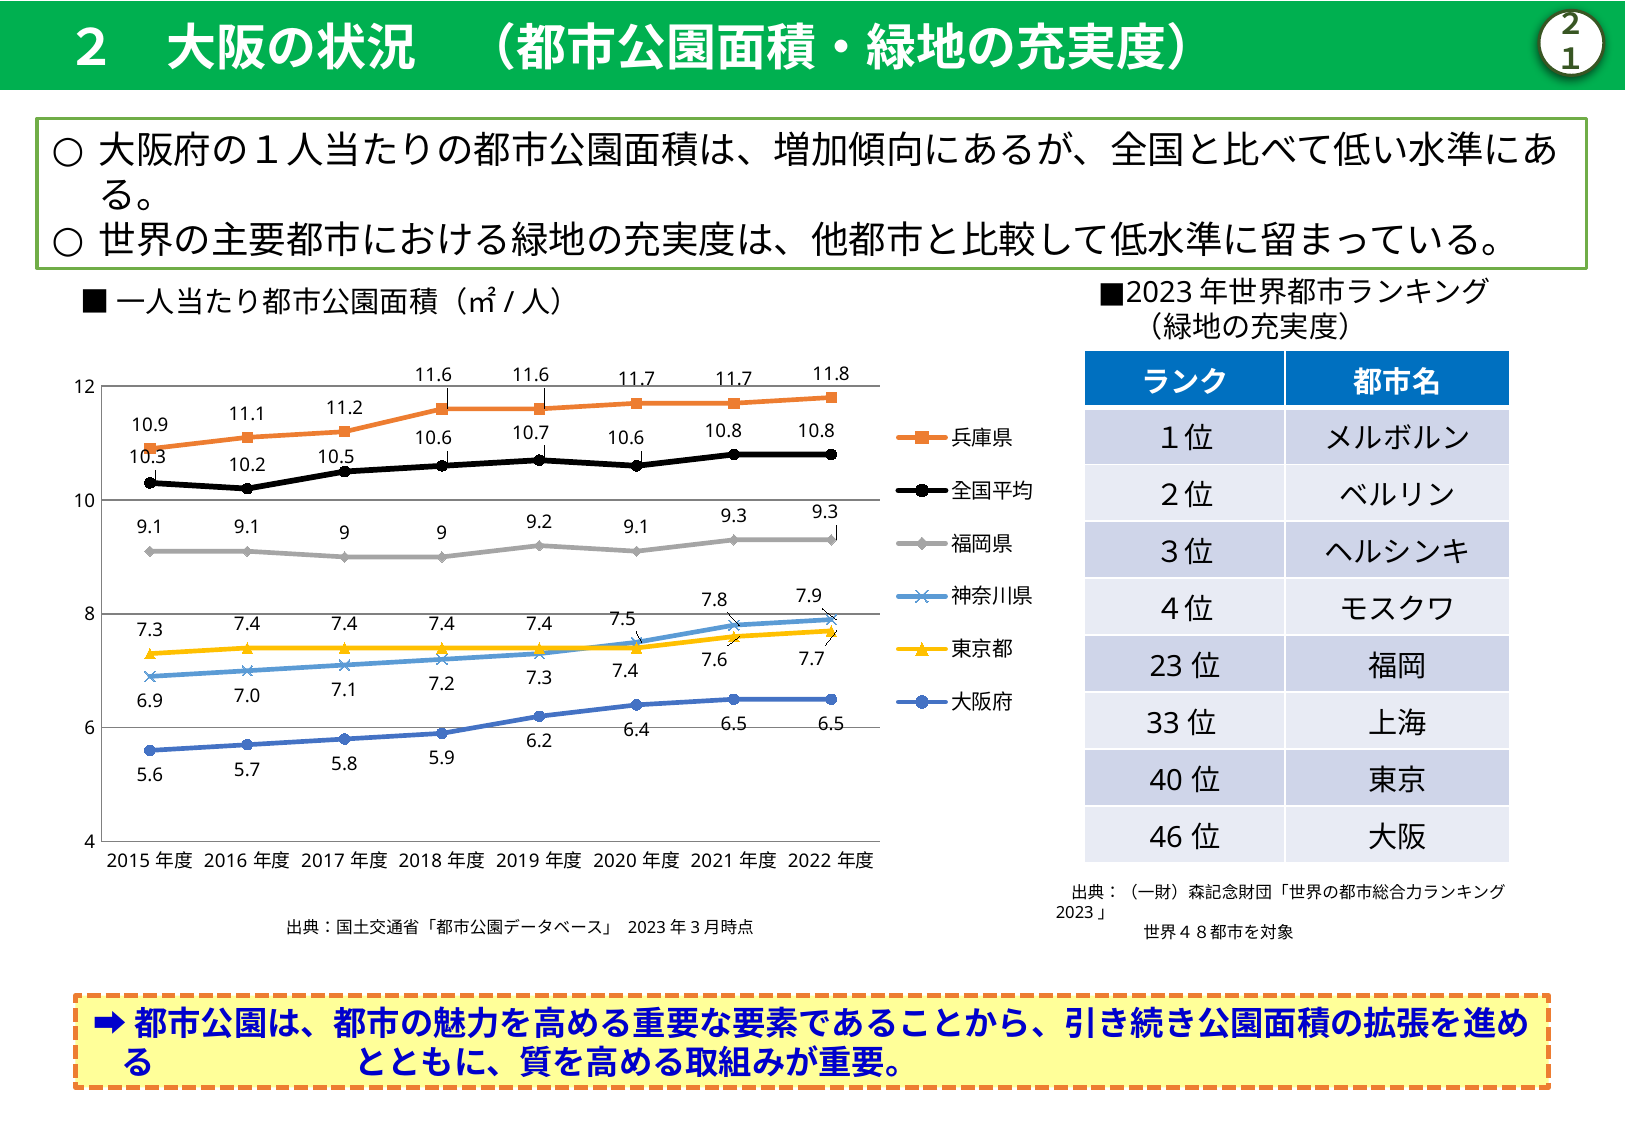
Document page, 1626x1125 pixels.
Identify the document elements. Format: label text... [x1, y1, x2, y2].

text_box 出典：（一財）森記念財団「世界の都市総合力ランキング2023」 世界４８都市を対象 [1041, 874, 1567, 950]
table_cell 23位 [1085, 636, 1284, 691]
text_box ■2023年世界都市ランキング （緑地の充実度） [1083, 266, 1548, 351]
table_cell ３位 [1085, 522, 1284, 577]
text_box ■一人当たり都市公園面積（㎡/人） [65, 275, 798, 326]
text_box ２１ [1538, 10, 1604, 76]
table_cell 46位 [1085, 807, 1284, 862]
text_box 大阪府の１人当たりの都市公園面積は、増加傾向にあるが、全国と比べて低い水準にある。 世界の主要都市における緑地の充実度は、他都市と比較して低水準に留まっている。 [36, 118, 1587, 269]
table_cell 上海 [1286, 693, 1509, 748]
table_cell メルボルン [1286, 410, 1509, 464]
table_cell 33位 [1085, 693, 1284, 748]
chart [36, 339, 1075, 905]
text_box ➡都市公園は、都市の魅力を高める重要な要素であることから、引き続き公園面積の拡張を進める とともに、質を高める取組みが重要。 [75, 995, 1549, 1088]
table_header ランク [1085, 351, 1284, 405]
table_header 都市名 [1286, 351, 1509, 405]
table_cell ベルリン [1286, 465, 1509, 520]
table_cell 福岡 [1286, 636, 1509, 691]
text_box 出典：国土交通省「都市公園データベース」 2023年3月時点 [250, 909, 798, 945]
table_cell ヘルシンキ [1286, 522, 1509, 577]
table_cell ４位 [1085, 579, 1284, 634]
text_box ２ 大阪の状況 （都市公園面積・緑地の充実度） [0, 1, 1625, 90]
table_cell モスクワ [1286, 579, 1509, 634]
table_cell 大阪 [1286, 807, 1509, 862]
table_cell 東京 [1286, 750, 1509, 805]
table_cell ２位 [1085, 465, 1284, 520]
table_cell 40位 [1085, 750, 1284, 805]
table_cell １位 [1085, 410, 1284, 464]
